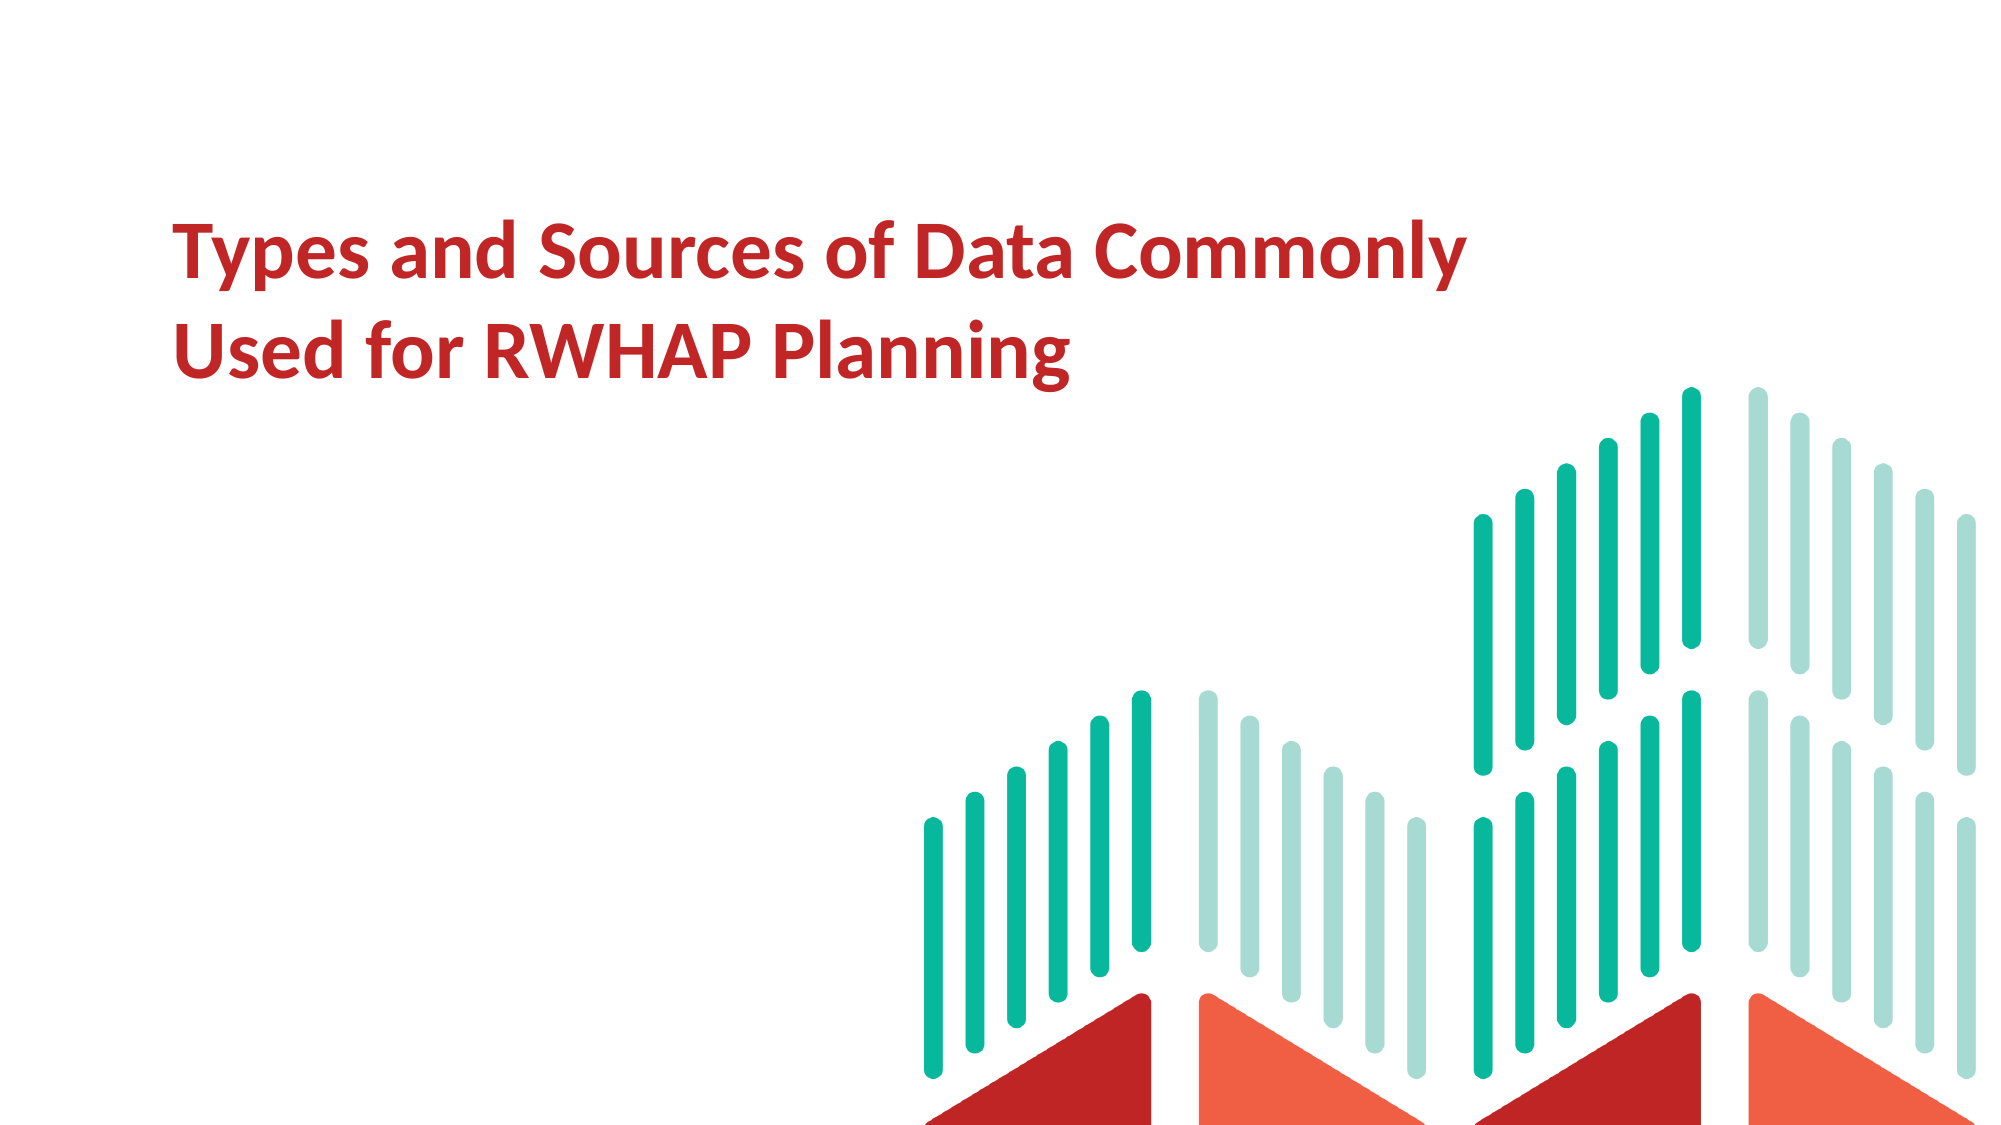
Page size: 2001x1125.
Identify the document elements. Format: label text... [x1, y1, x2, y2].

title Types and Sources of Data Commonly Used for RWHAP Planning [157, 187, 1583, 411]
picture [359, 0, 2000, 1125]
